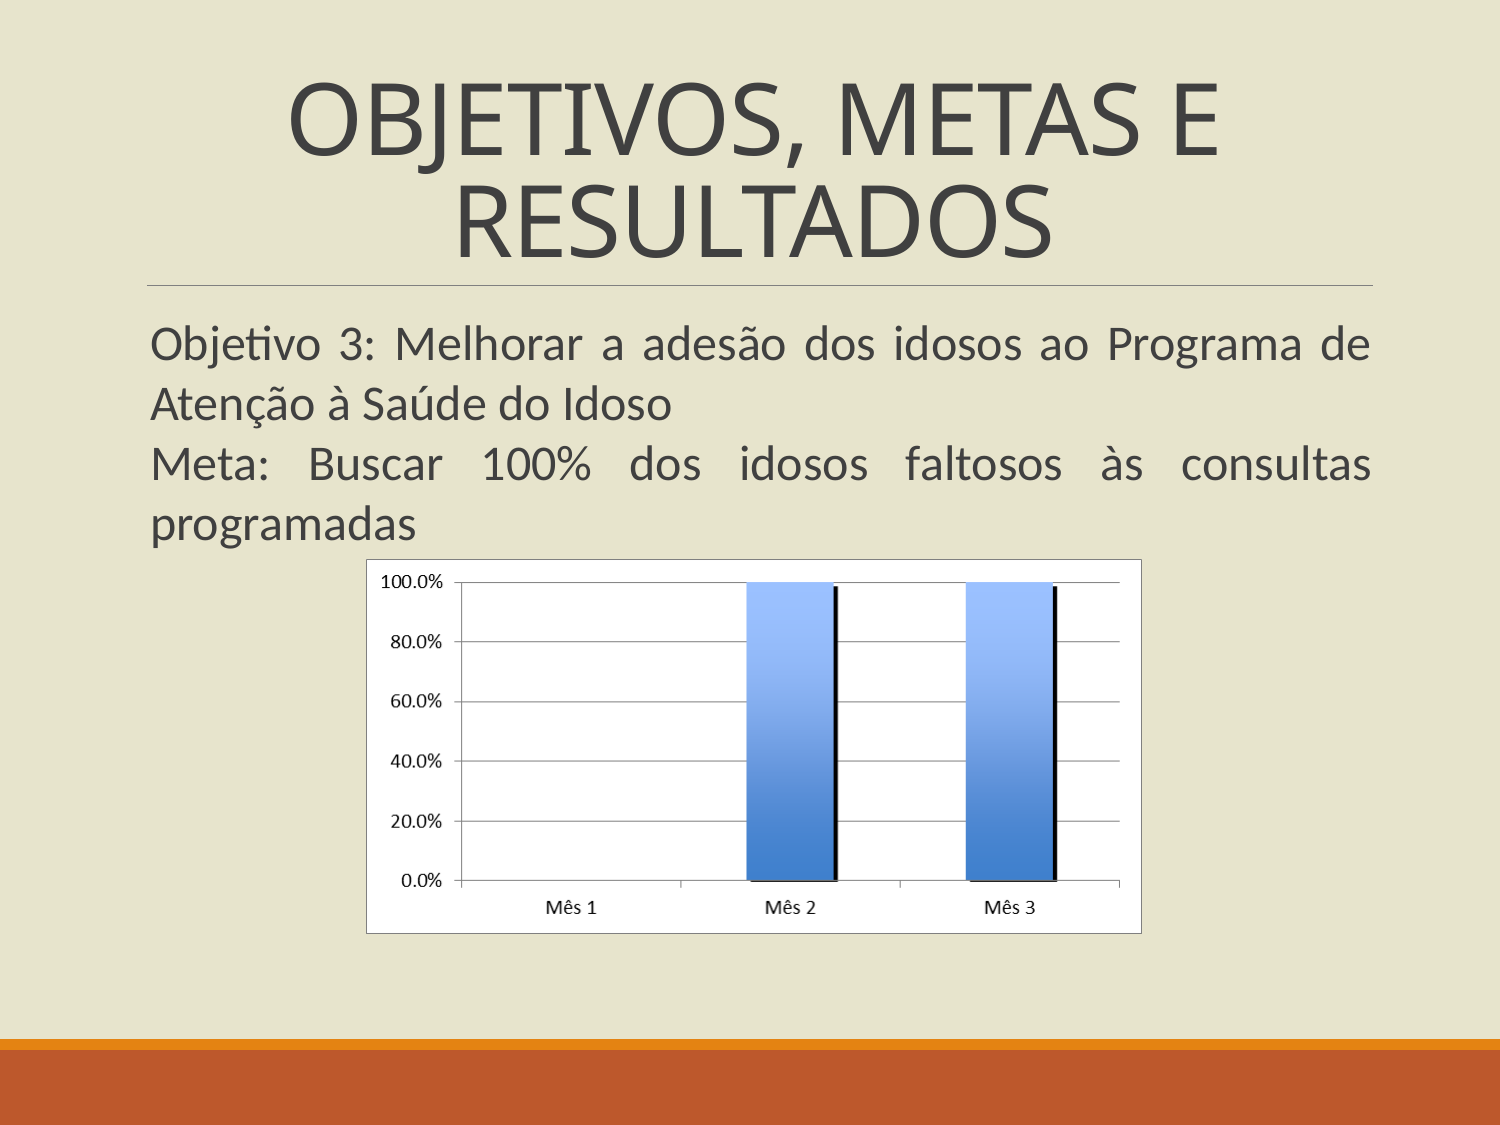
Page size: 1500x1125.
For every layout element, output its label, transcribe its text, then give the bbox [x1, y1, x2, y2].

title OBJETIVOS, METAS E RESULTADOS [135, 47, 1373, 285]
picture [365, 558, 1142, 934]
list Objetivo 3: Melhorar a adesão dos idosos ao Programa de Atenção à Saúde do Idoso Meta: Buscar 100% dos idosos faltosos às consultas programadas Figura 12 - Gráfico Representativo da Proporção de idosos faltosos às consultas que receberam busca ativa [135, 302, 1373, 1125]
